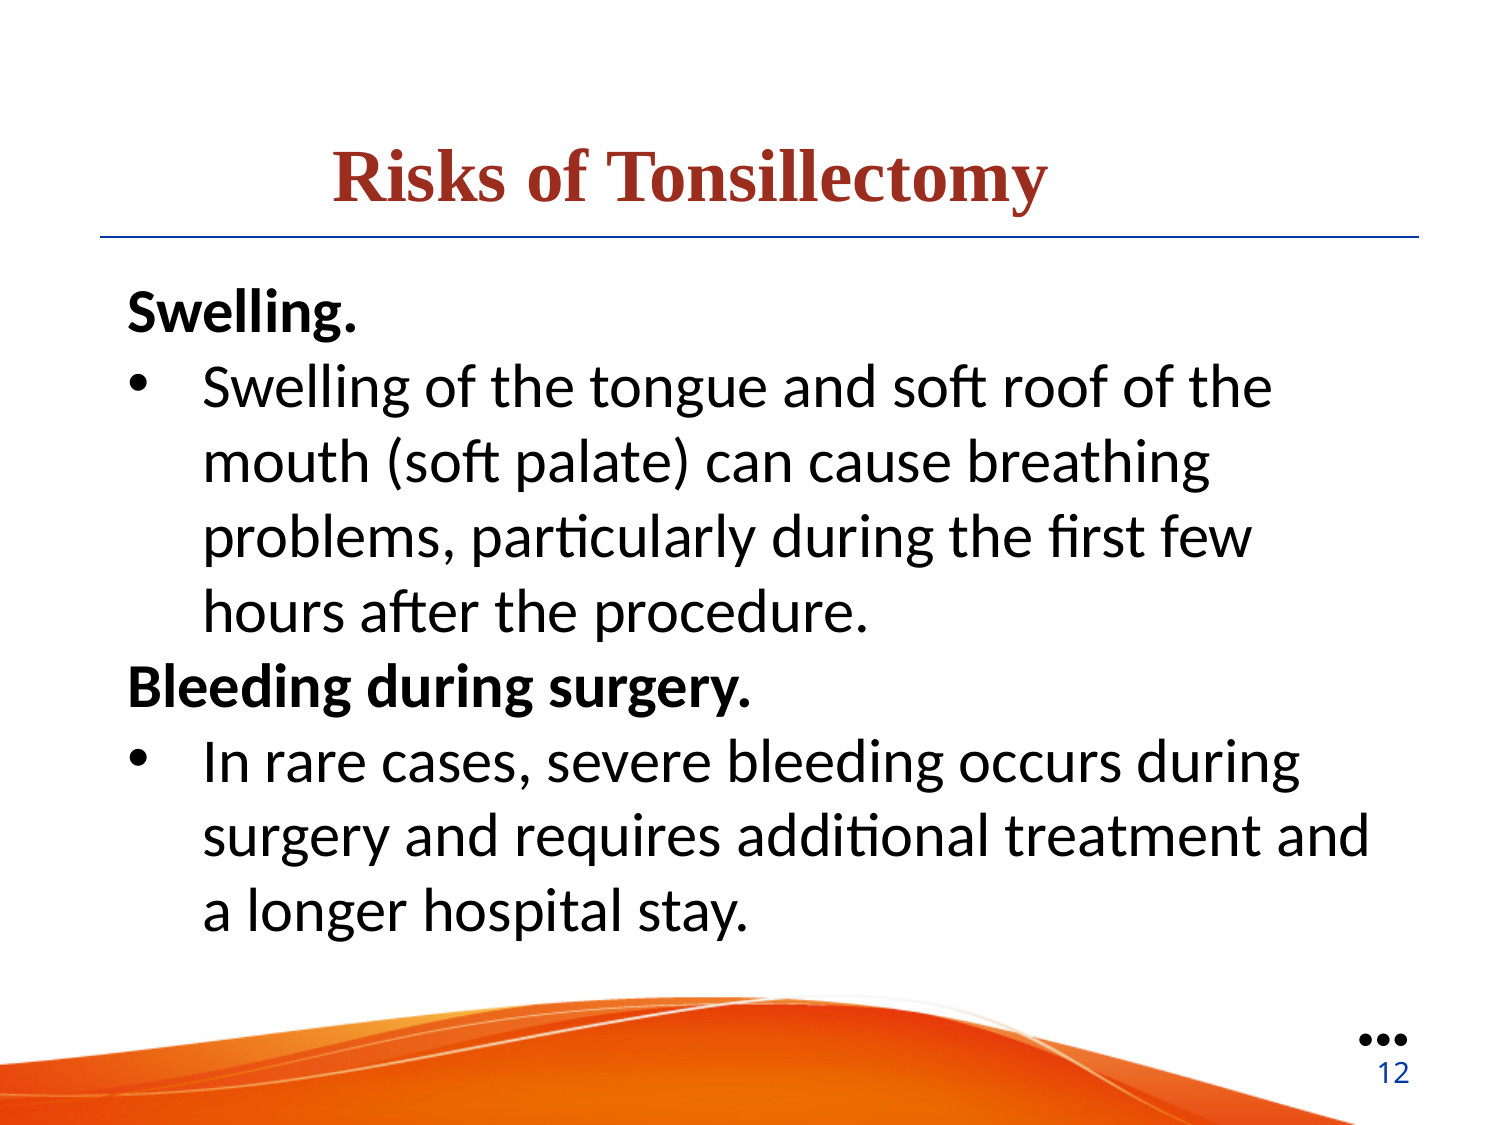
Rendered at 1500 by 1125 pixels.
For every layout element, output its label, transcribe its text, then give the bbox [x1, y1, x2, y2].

text_box ●●● 12 [1074, 1012, 1425, 1073]
picture [0, 0, 1500, 1125]
text_box Swelling. Swelling of the tongue and soft roof of the mouth (soft palate) can cause breathing problems, particularly during the first few hours after the procedure. Bleeding during surgery. In rare cases, severe bleeding occurs during surgery and requires additional treatment and a longer hospital stay. [112, 262, 1404, 952]
text_box Risks of Tonsillectomy [0, 118, 1438, 224]
